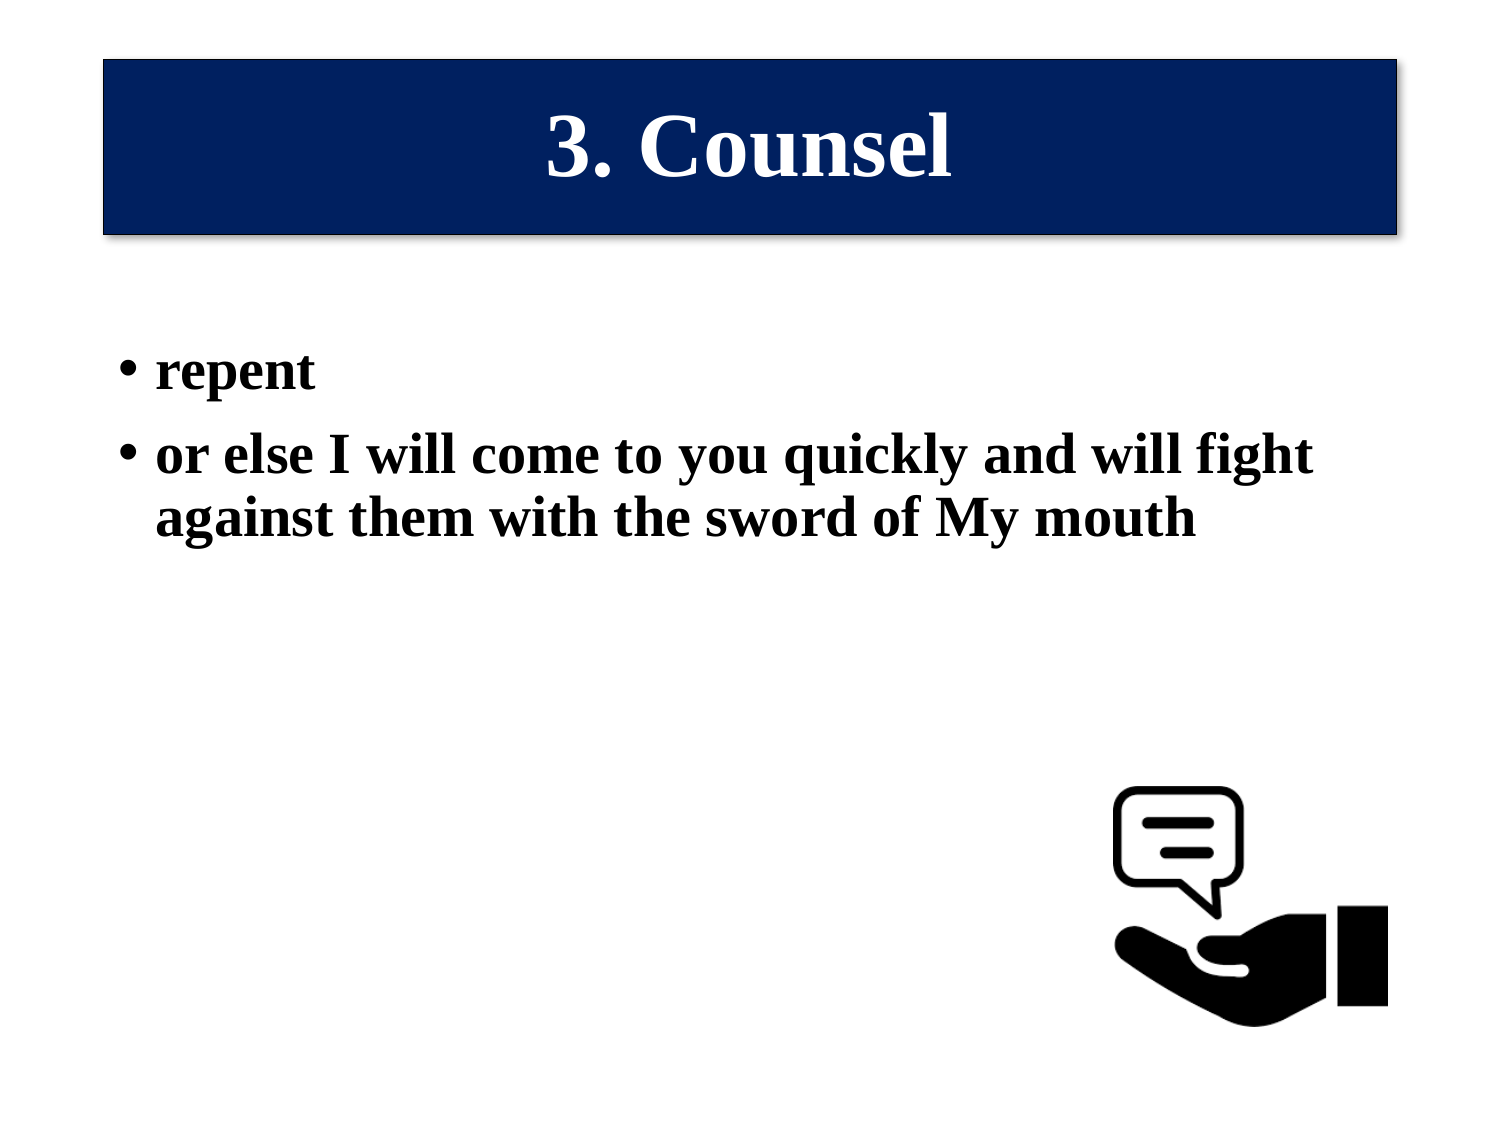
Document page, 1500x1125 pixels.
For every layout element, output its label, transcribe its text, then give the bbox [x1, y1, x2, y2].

title 3. Counsel [103, 59, 1397, 235]
picture [1113, 786, 1388, 1027]
list repent or else I will come to you quickly and will fight against them with the sword of My mouth [103, 331, 1397, 1014]
